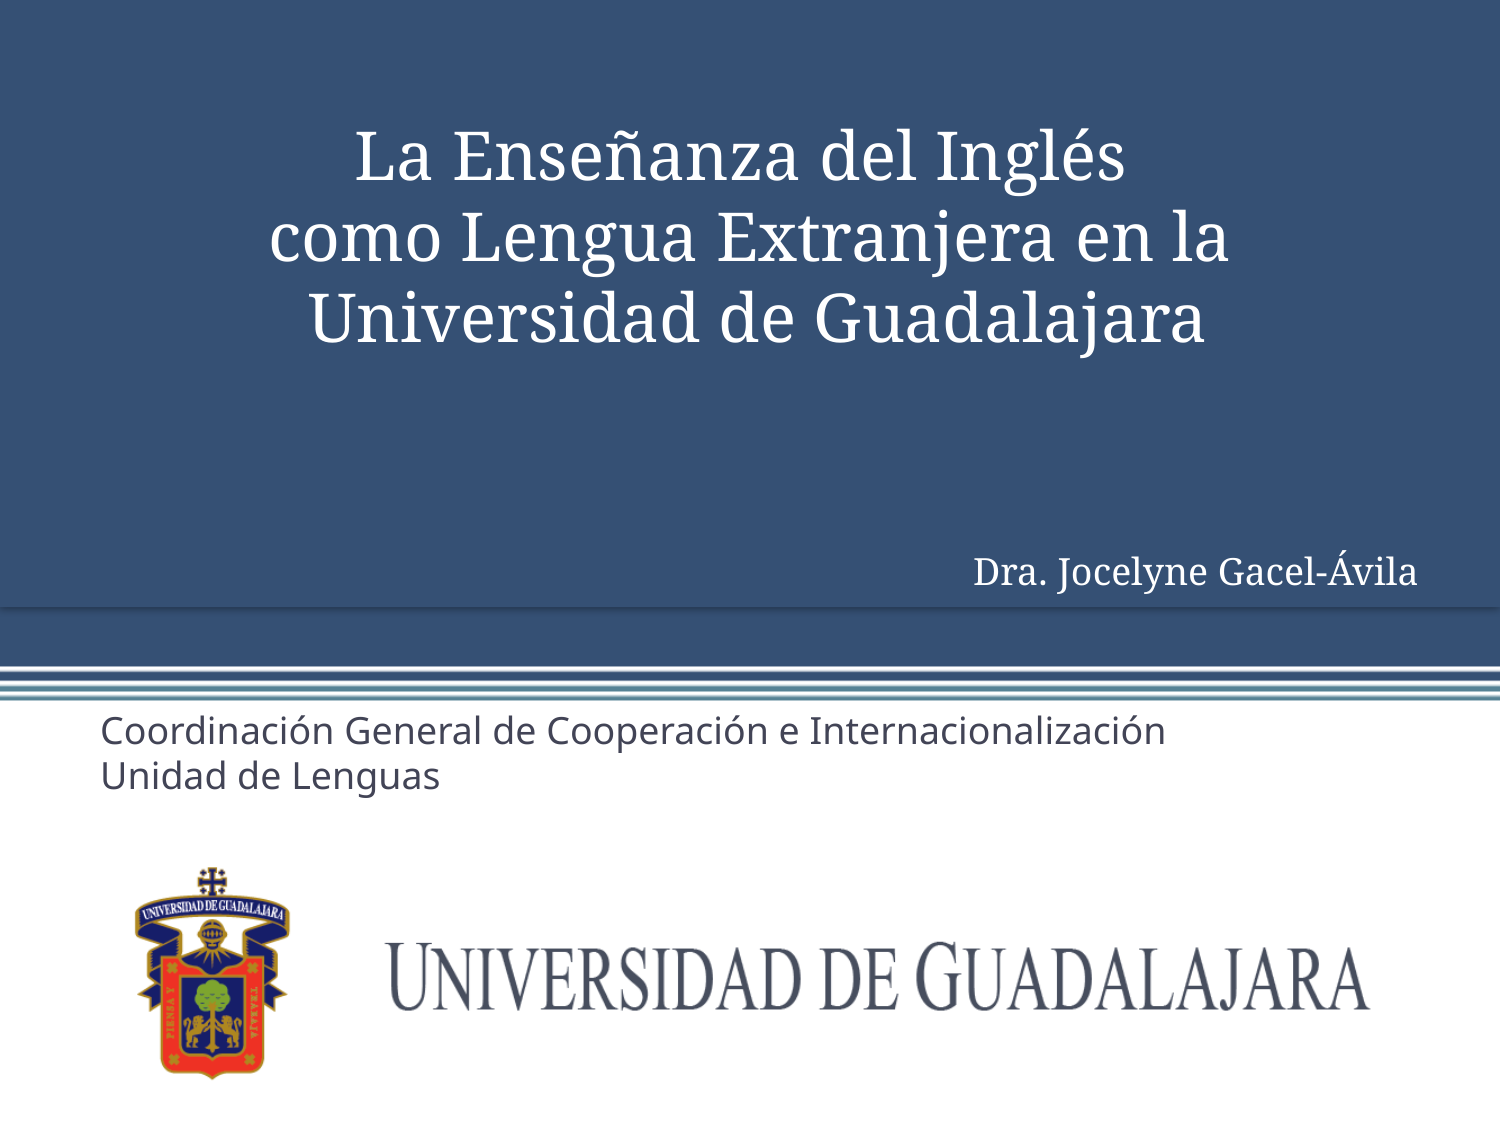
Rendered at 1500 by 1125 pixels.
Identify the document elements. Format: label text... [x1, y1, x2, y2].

picture [117, 855, 1383, 1094]
title La Enseñanza del Inglés como Lengua Extranjera en la Universidad de Guadalajara Dra. Jocelyne Gacel-Ávila [56, 90, 1444, 622]
subtitle Coordinación General de Cooperación e Internacionalización Unidad de Lenguas [75, 700, 1459, 1093]
picture [0, 608, 1500, 708]
